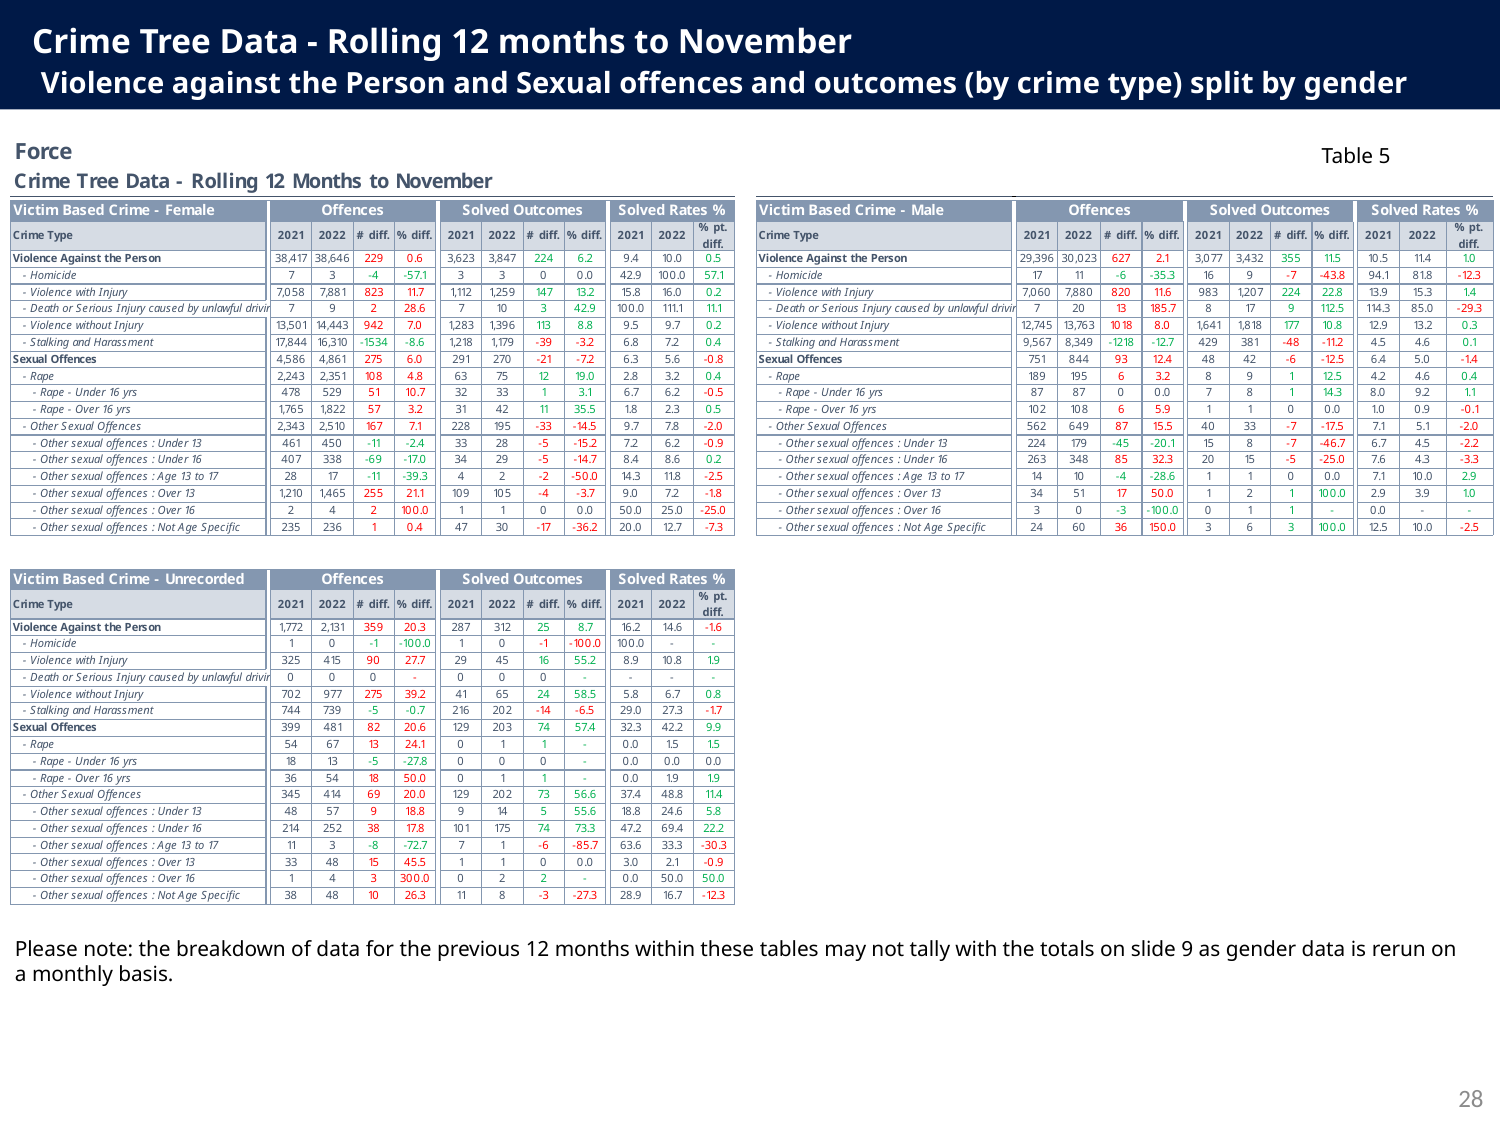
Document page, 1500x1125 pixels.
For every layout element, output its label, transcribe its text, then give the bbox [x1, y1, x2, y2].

text_box Crime Tree Data - Rolling 12 months to November Violence against the Person and Sexual offences and outcomes (by crime type) split by gender [17, 13, 1489, 108]
picture [2, 134, 1500, 907]
slide_number 28 [1148, 1067, 1499, 1125]
text_box [0, 0, 1500, 111]
text_box Please note: the breakdown of data for the previous 12 months within these tables may not tally with the totals on slide 9 as gender data is rerun on a monthly basis. [0, 928, 1489, 994]
